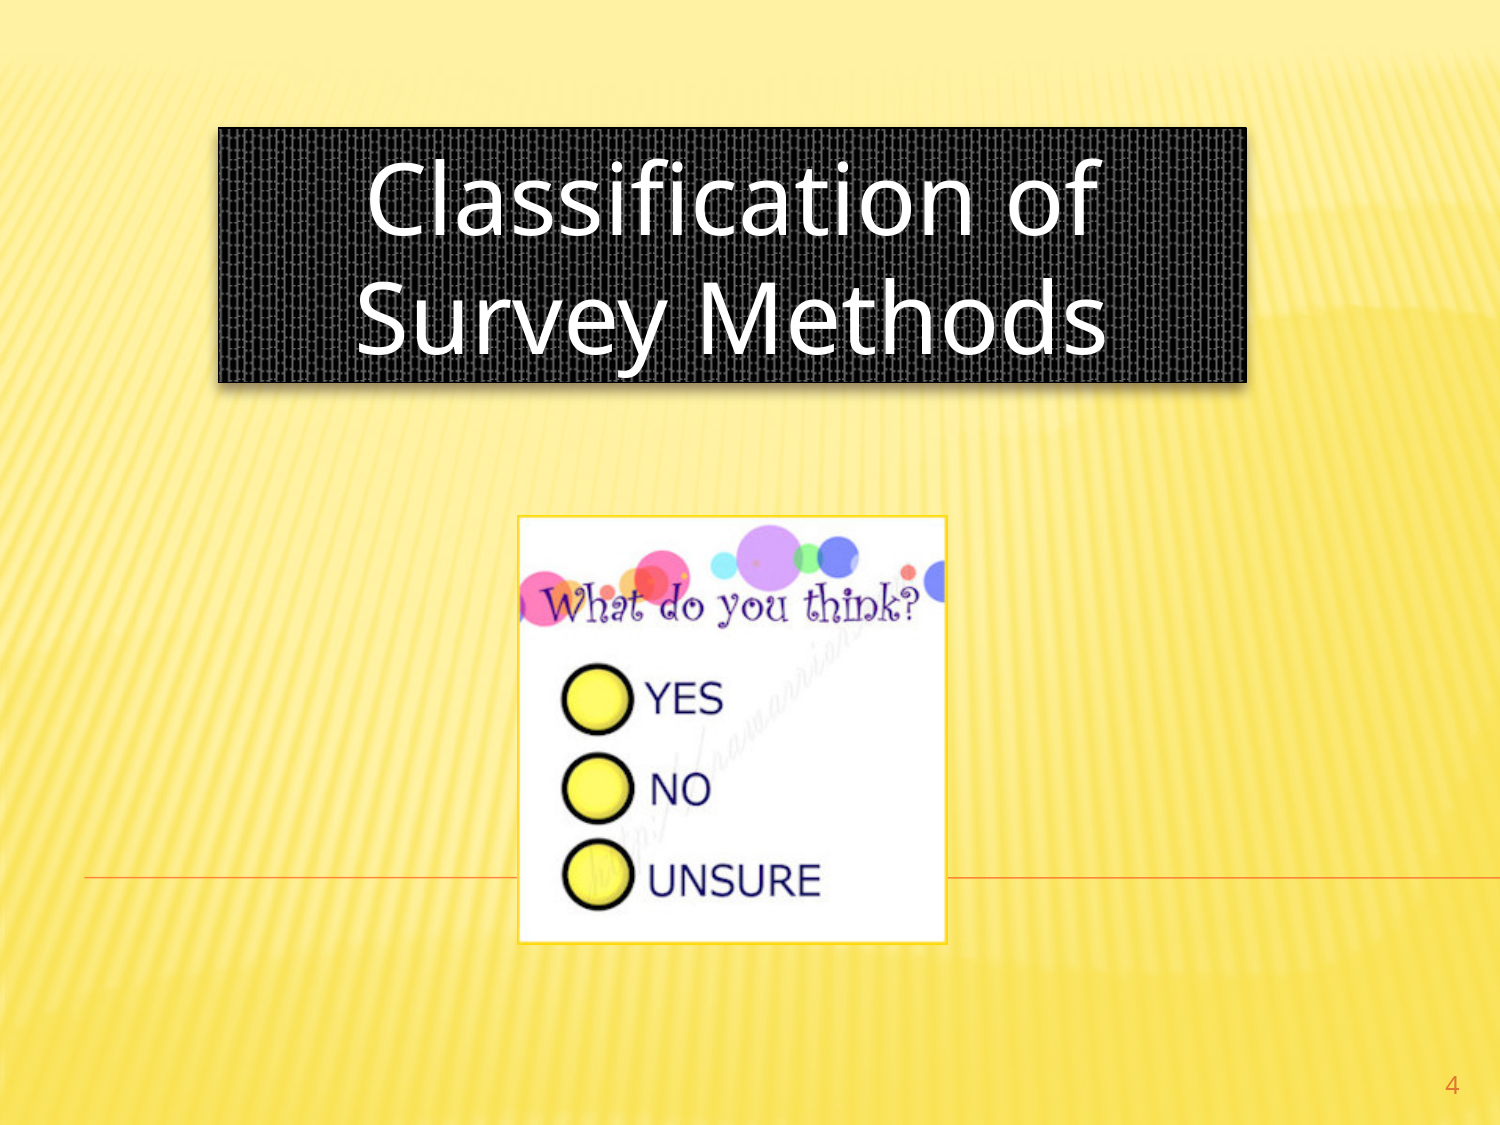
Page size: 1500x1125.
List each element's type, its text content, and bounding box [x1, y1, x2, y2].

slide_number 4 [1350, 1061, 1475, 1103]
text_box [0, 0, 1500, 1125]
text_box Classification of Survey Methods [218, 127, 1247, 383]
picture [517, 514, 948, 946]
